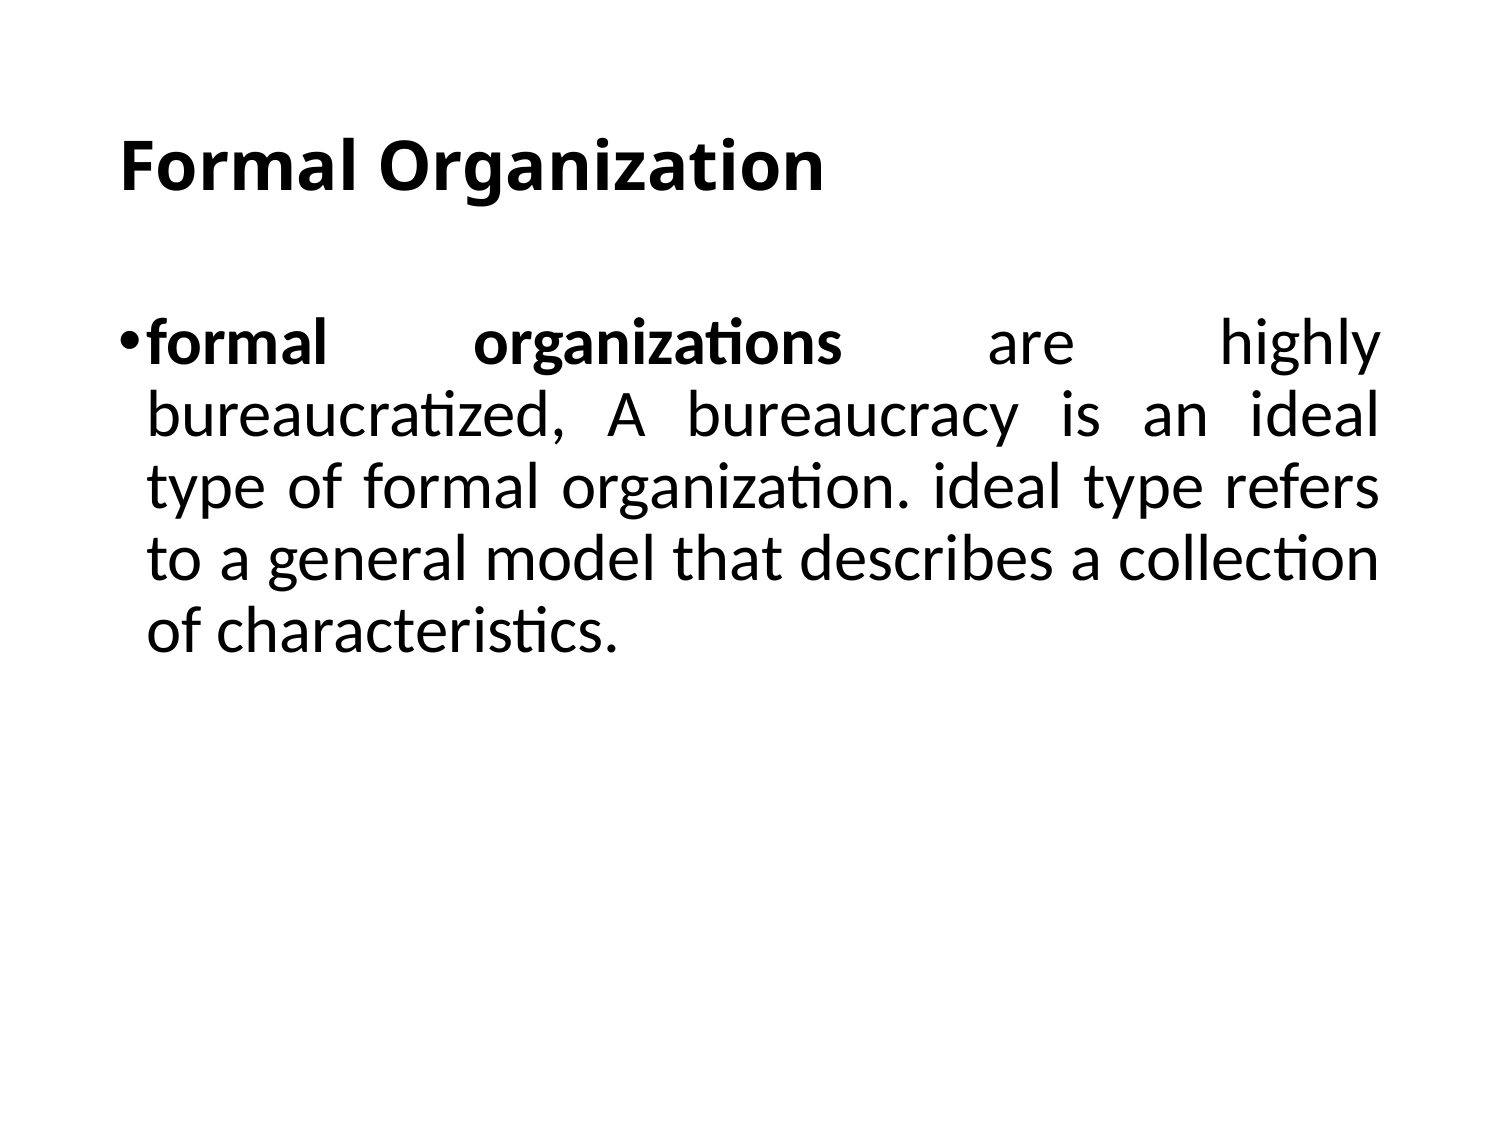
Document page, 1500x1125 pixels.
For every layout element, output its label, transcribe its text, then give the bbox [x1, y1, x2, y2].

list formal organizations are highly bureaucratized, A bureaucracy is an ideal type of formal organization. ideal type refers to a general model that describes a collection of characteristics. [103, 299, 1397, 1014]
title Formal Organization [103, 59, 1397, 278]
